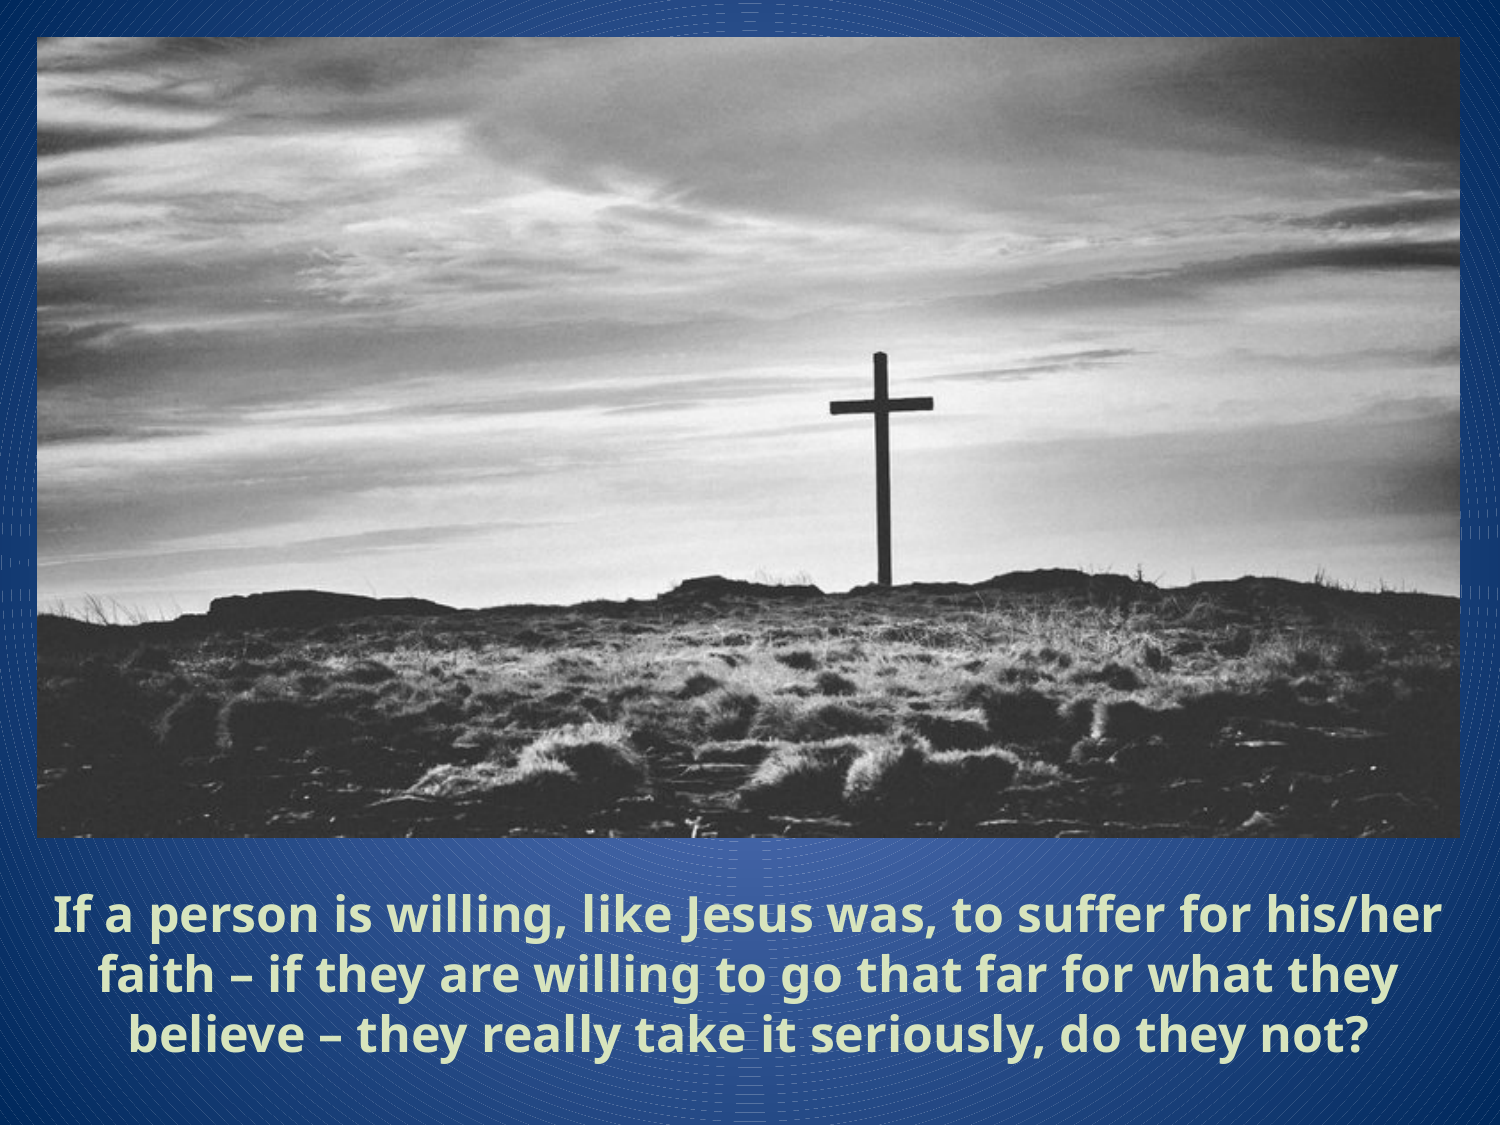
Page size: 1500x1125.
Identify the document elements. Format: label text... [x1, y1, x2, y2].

picture [37, 37, 1460, 838]
text_box If a person is willing, like Jesus was, to suffer for his/her faith – if they are willing to go that far for what they believe – they really take it seriously, do they not? [37, 874, 1460, 1070]
